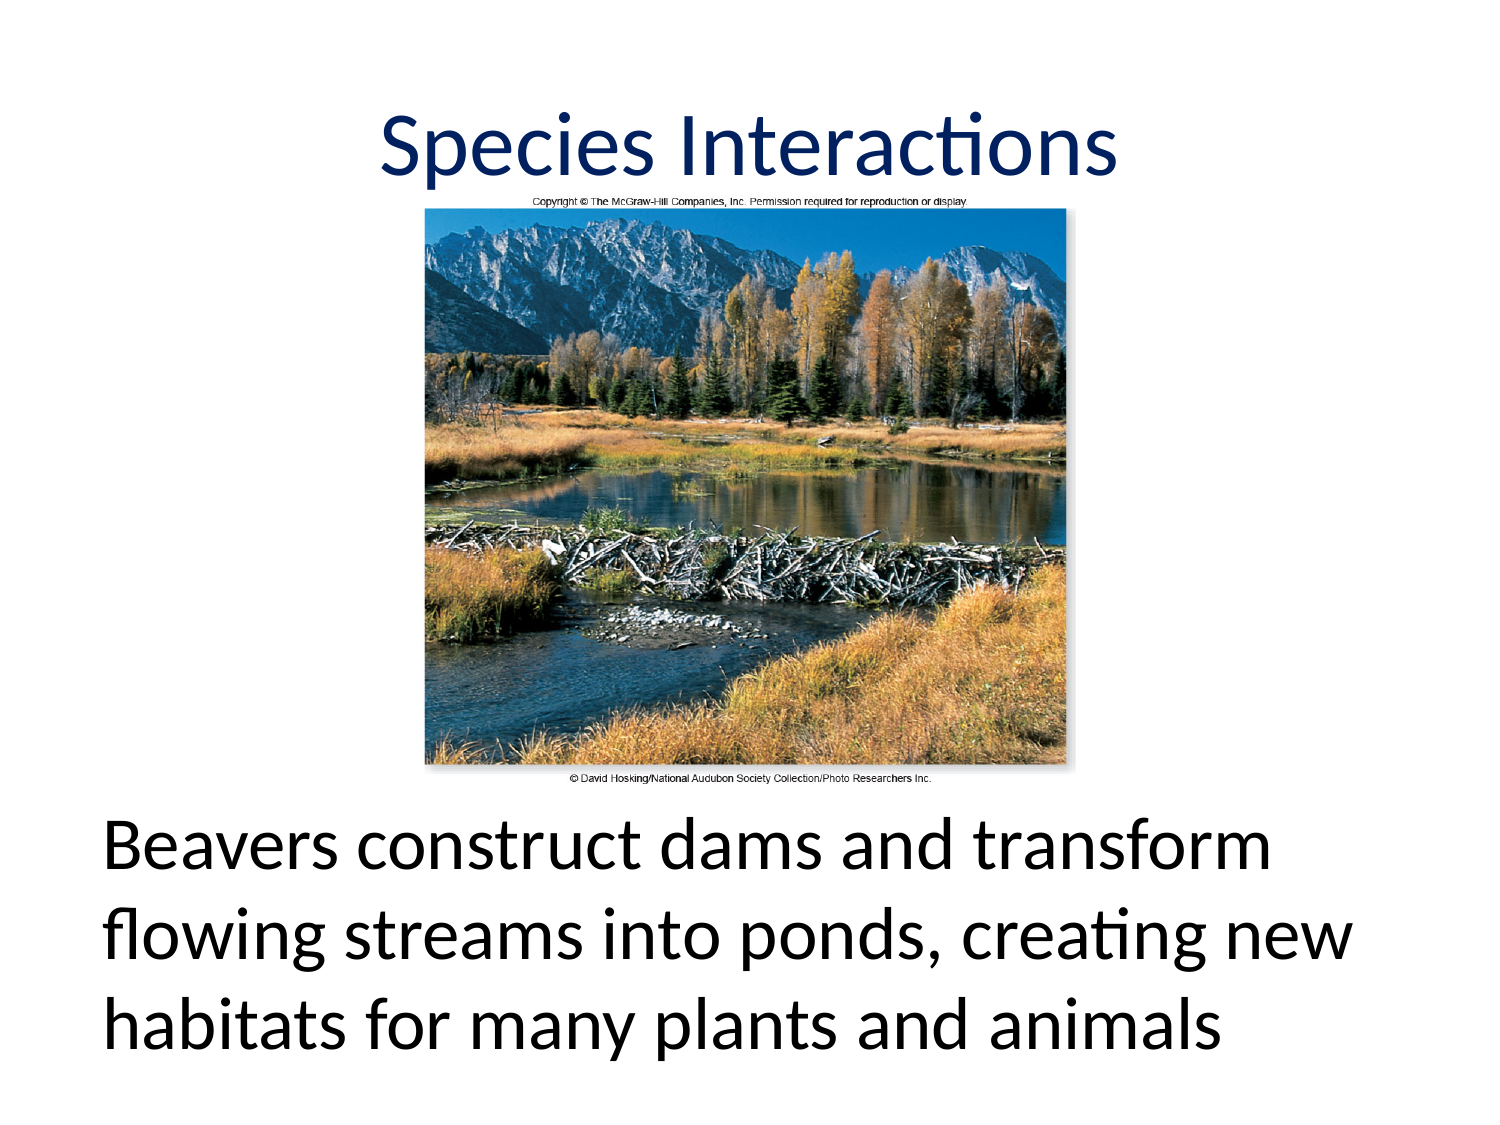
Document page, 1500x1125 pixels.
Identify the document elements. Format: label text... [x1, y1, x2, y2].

title Species Interactions [75, 45, 1425, 233]
text_box Beavers construct dams and transform flowing streams into ponds, creating new habitats for many plants and animals [87, 787, 1400, 1073]
picture [421, 195, 1079, 787]
